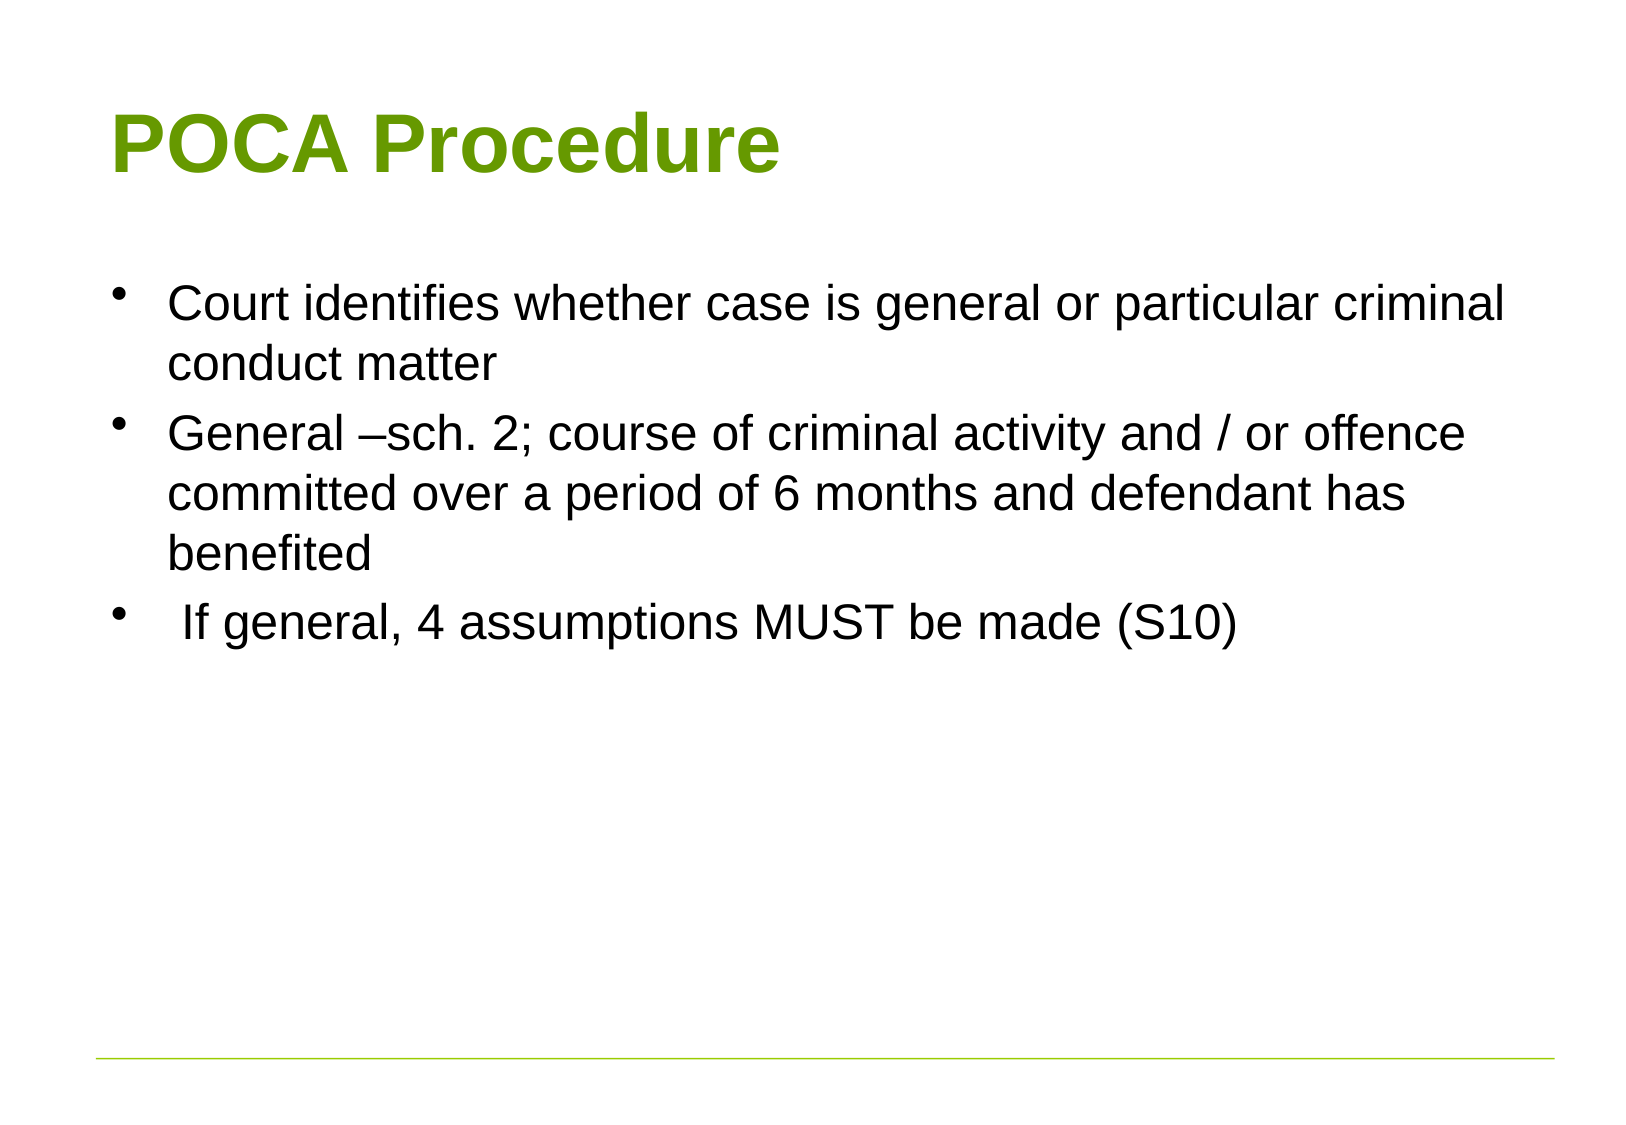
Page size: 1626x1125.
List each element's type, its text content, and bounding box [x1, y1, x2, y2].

title POCA Procedure [95, 45, 1559, 233]
list Court identifies whether case is general or particular criminal conduct matter General –sch. 2; course of criminal activity and / or offence committed over a period of 6 months and defendant has benefited If general, 4 assumptions MUST be made (S10) [95, 262, 1559, 1005]
